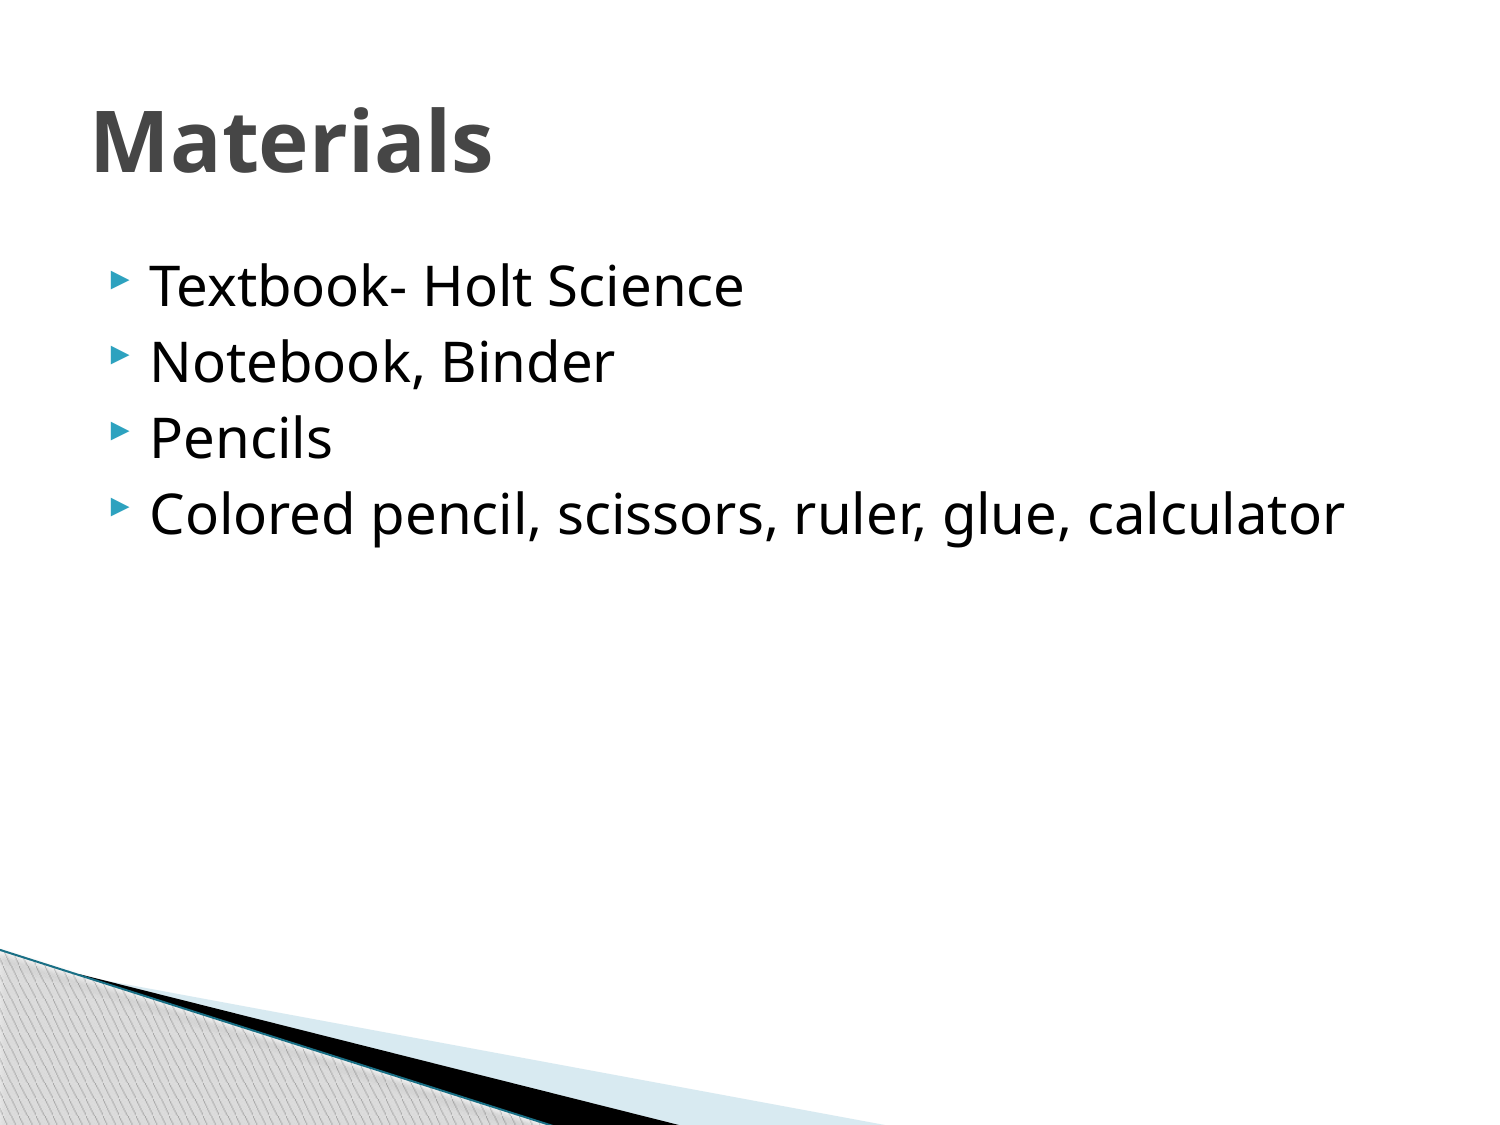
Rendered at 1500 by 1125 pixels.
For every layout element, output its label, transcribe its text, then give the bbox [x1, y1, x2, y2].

title Materials [75, 45, 1425, 233]
list Textbook- Holt Science Notebook, Binder Pencils Colored pencil, scissors, ruler, glue, calculator [75, 243, 1425, 986]
